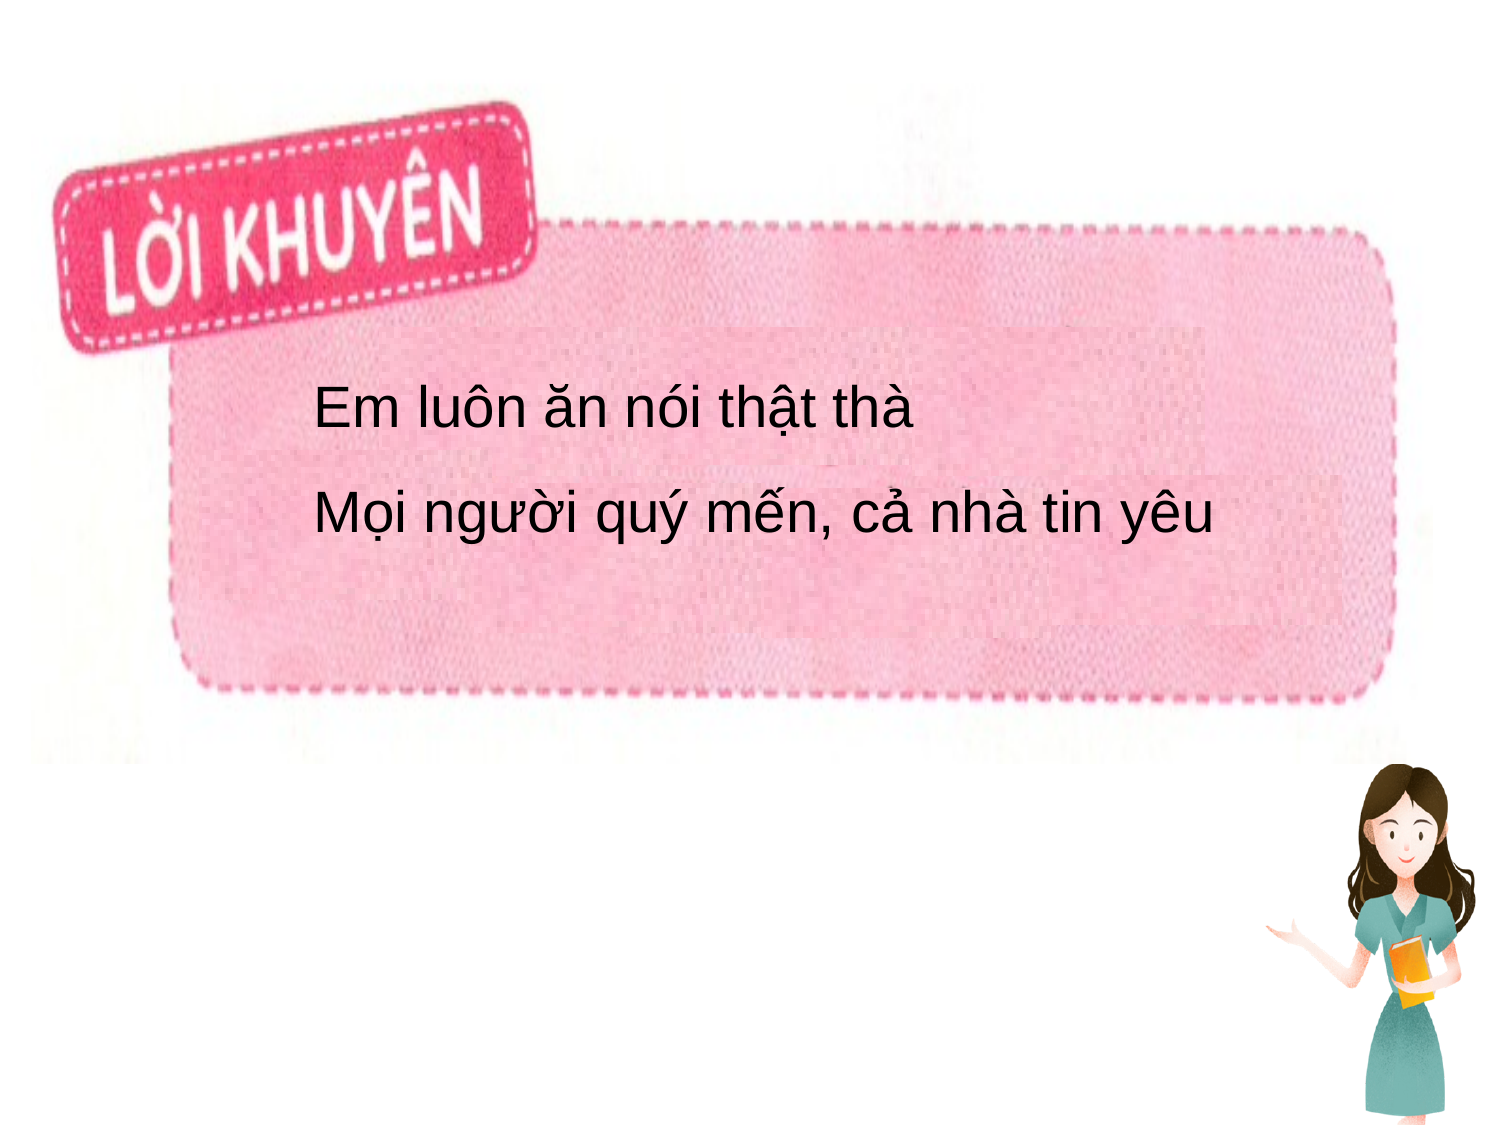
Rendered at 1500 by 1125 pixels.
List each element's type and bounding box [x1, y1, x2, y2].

picture [1230, 763, 1500, 1125]
text_box [31, 30, 1433, 765]
